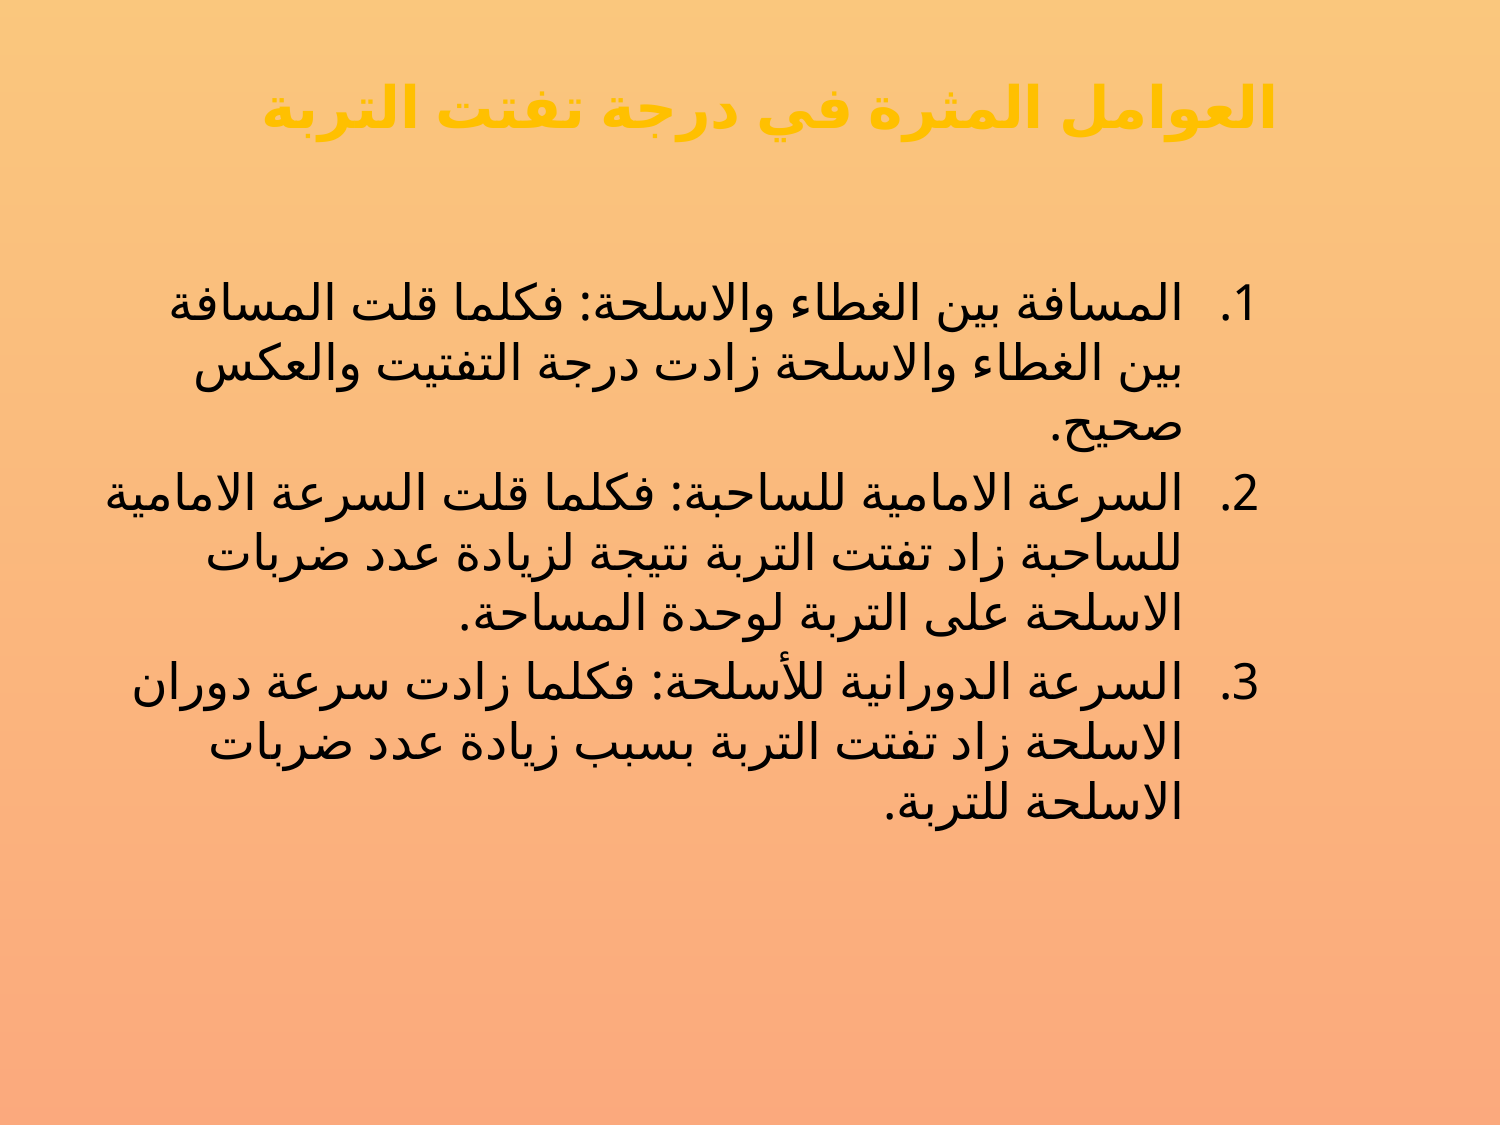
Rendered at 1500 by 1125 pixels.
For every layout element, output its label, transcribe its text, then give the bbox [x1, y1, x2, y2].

text_box العوامل المثرة في درجة تفتت التربة [247, 62, 1309, 148]
list المسافة بين الغطاء والاسلحة: فكلما قلت المسافة بين الغطاء والاسلحة زادت درجة التفتيت والعكس صحيح. السرعة الامامية للساحبة: فكلما قلت السرعة الامامية للساحبة زاد تفتت التربة نتيجة لزيادة عدد ضربات الاسلحة على التربة لوحدة المساحة. السرعة الدورانية للأسلحة: فكلما زادت سرعة دوران الاسلحة زاد تفتت التربة بسبب زيادة عدد ضربات الاسلحة للتربة. [75, 262, 1425, 1005]
